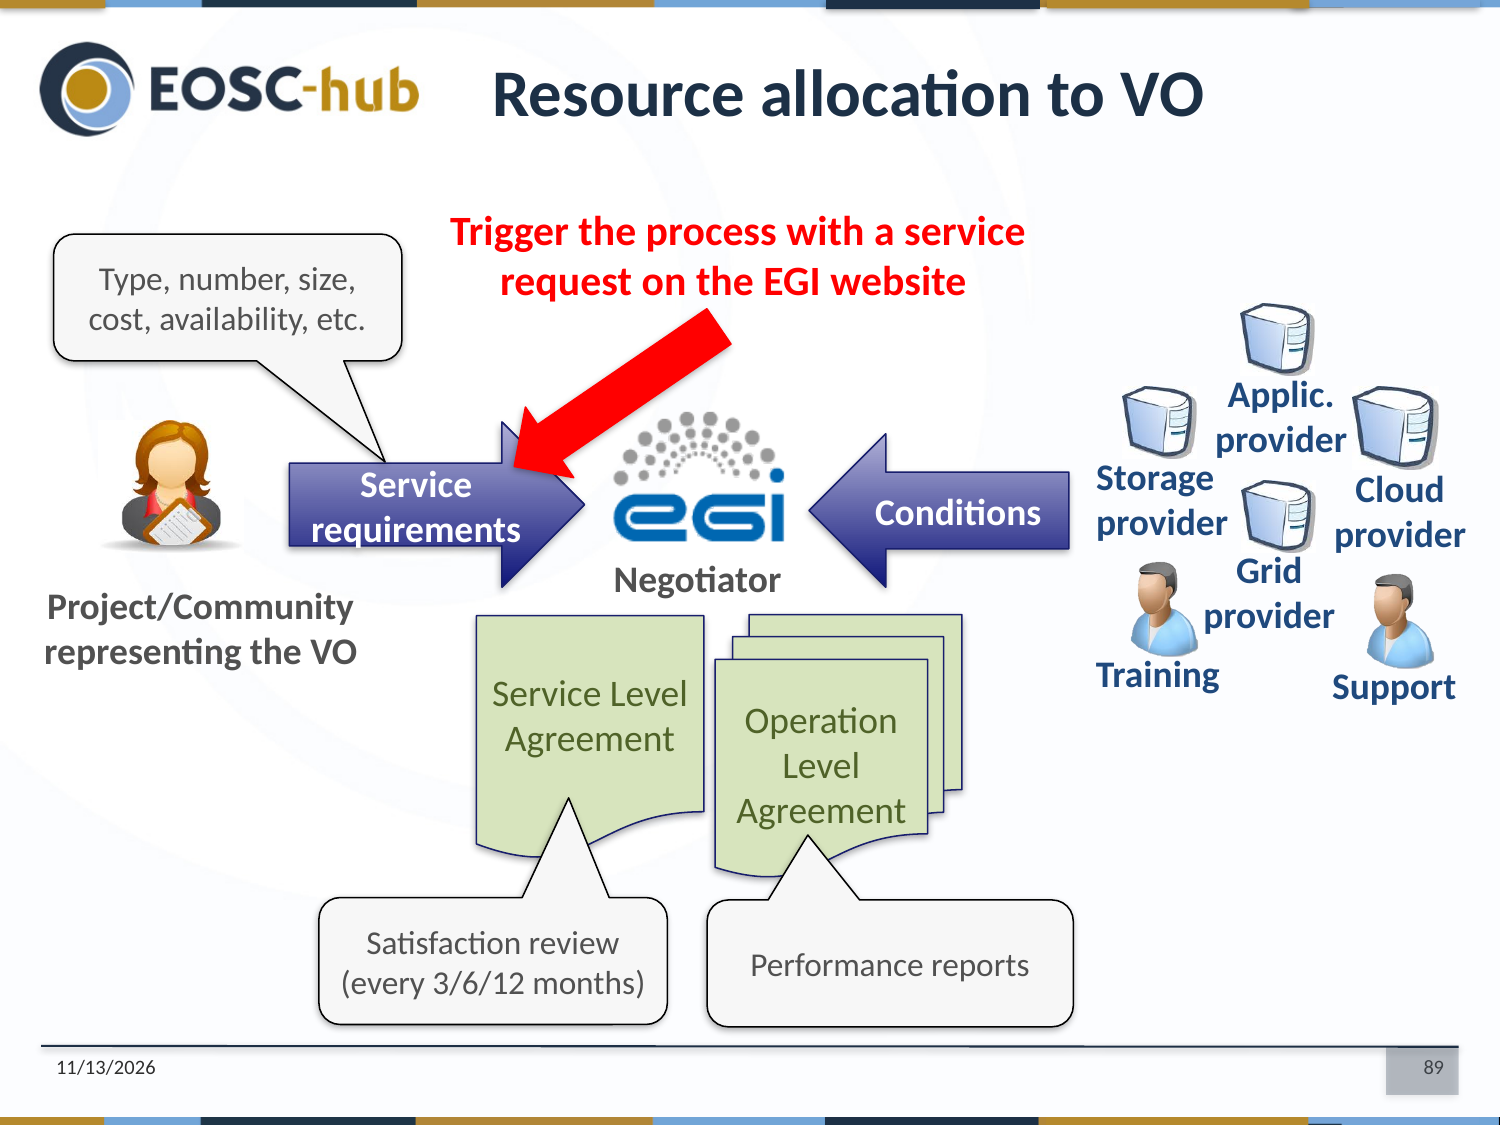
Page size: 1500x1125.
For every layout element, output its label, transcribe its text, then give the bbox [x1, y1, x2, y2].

text_box Operation Level Agreement [714, 613, 963, 878]
text_box Service Level Agreement [475, 614, 705, 858]
text_box Training [1080, 642, 1238, 703]
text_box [1199, 303, 1363, 470]
text_box Trigger the process with a service request on the EGI website [431, 196, 1046, 311]
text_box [17, 420, 385, 681]
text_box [1213, 480, 1351, 645]
text_box Support [1316, 654, 1474, 715]
picture [0, 0, 1500, 1125]
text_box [1318, 386, 1482, 564]
text_box Type, number, size, cost, availability, etc. [52, 233, 403, 418]
text_box [513, 386, 592, 479]
text_box Service requirements [390, 421, 586, 588]
slide_number 18. 08. 16. [41, 1046, 392, 1094]
list Resource allocation to VO [477, 42, 1459, 185]
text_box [597, 374, 798, 609]
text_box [1080, 386, 1245, 552]
text_box [611, 311, 732, 373]
text_box Performance reports [706, 834, 1075, 1028]
text_box Satisfaction review (every 3/6/12 months) [318, 797, 669, 1026]
slide_number 89 [1074, 1046, 1459, 1094]
text_box Conditions [808, 432, 1070, 588]
